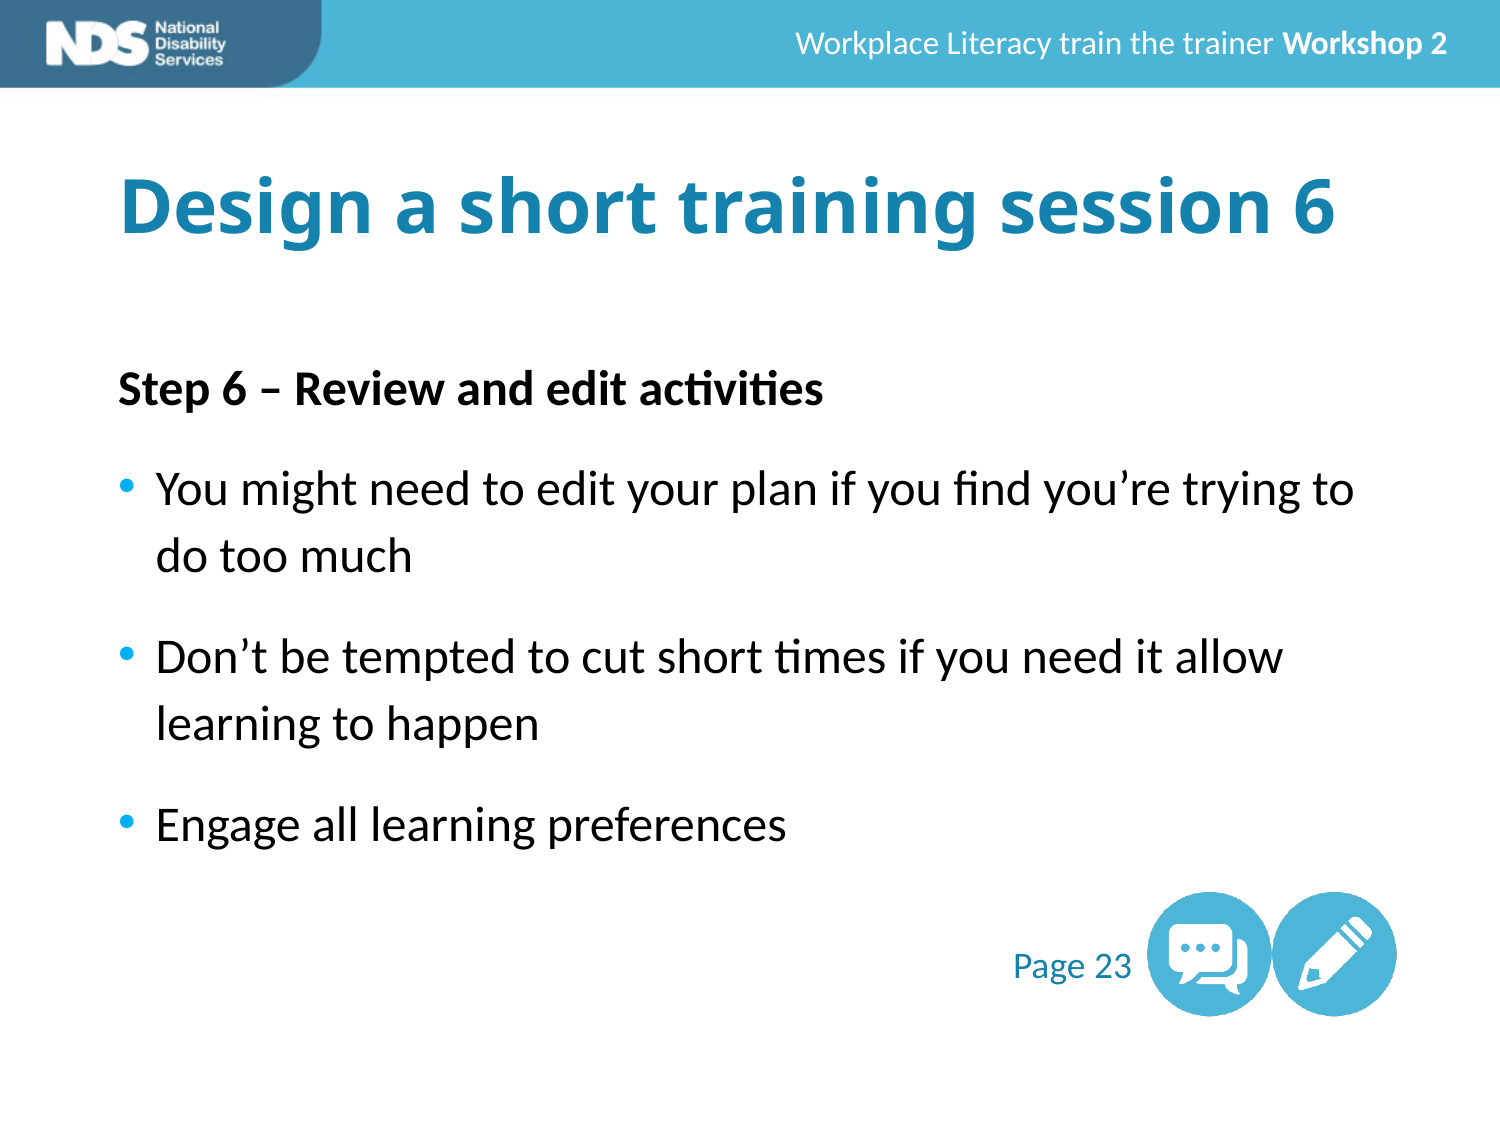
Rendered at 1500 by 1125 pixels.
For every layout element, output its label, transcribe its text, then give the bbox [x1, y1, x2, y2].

title Design a short training session 6 [103, 100, 1397, 319]
text_box Page 23 [947, 933, 1147, 1039]
picture [0, 0, 1500, 1125]
list Step 6 – Review and edit activities You might need to edit your plan if you find you’re trying to do too much Don’t be tempted to cut short times if you need it allow learning to happen Engage all learning preferences [103, 340, 1397, 1055]
